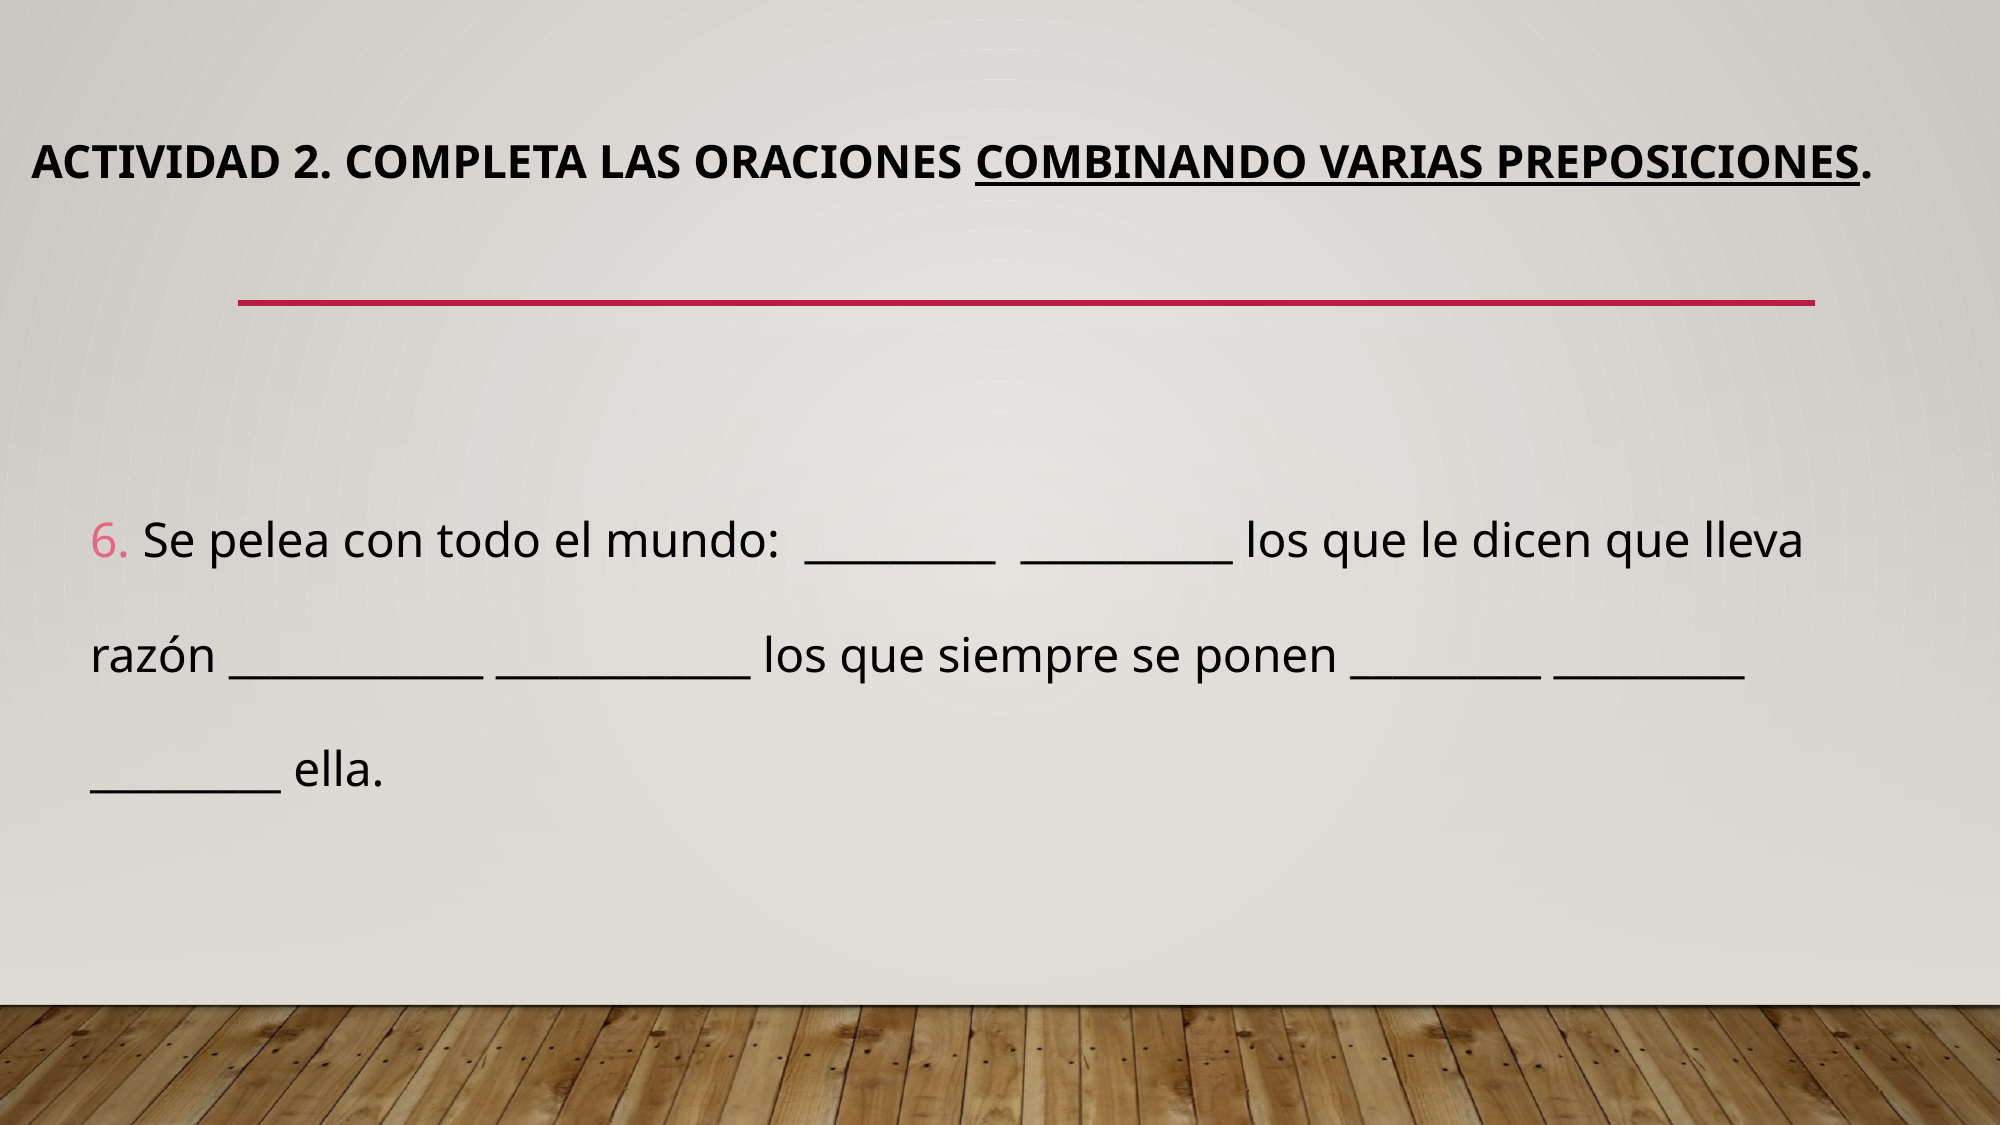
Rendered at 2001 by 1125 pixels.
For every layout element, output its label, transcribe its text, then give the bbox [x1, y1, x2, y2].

picture [0, 1005, 2000, 1125]
title Actividad 2. Completa las oraciones combinando varias preposiciones. [16, 131, 2000, 305]
list 6. Se pelea con todo el mundo: _________ __________ los que le dicen que lleva razón ____________ ____________ los que siempre se ponen _________ _________ _________ ella. [75, 445, 1934, 807]
